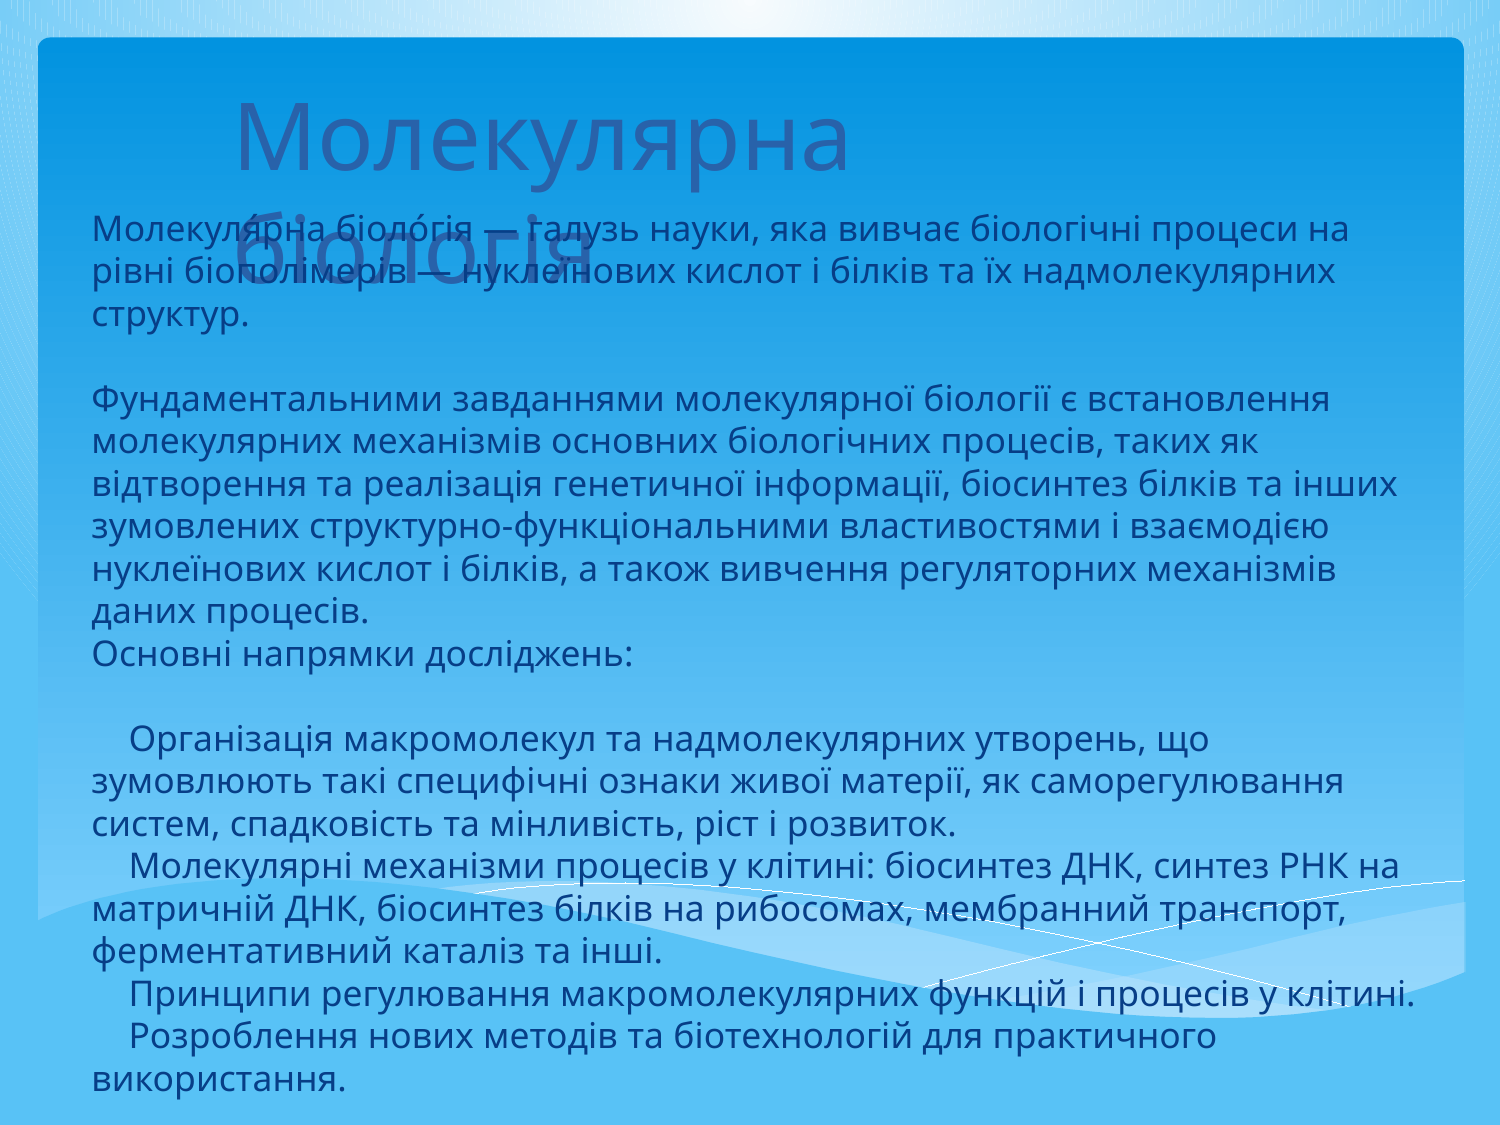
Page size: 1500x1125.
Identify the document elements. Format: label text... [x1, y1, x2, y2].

text_box Молекуля́рна біоло́гія — галузь науки, яка вивчає біологічні процеси на рівні біополімерів — нуклеїнових кислот і білків та їх надмолекулярних структур. Фундаментальними завданнями молекулярної біології є встановлення молекулярних механізмів основних біологічних процесів, таких як відтворення та реалізація генетичної інформації, біосинтез білків та інших зумовлених структурно-функціональними властивостями і взаємодією нуклеїнових кислот і білків, а також вивчення регуляторних механізмів даних процесів. Основні напрямки досліджень: Організація макромолекул та надмолекулярних утворень, що зумовлюють такі специфічні ознаки живої матерії, як саморегулювання систем, спадковість та мінливість, ріст і розвиток. Молекулярні механізми процесів у клітині: біосинтез ДНК, синтез РНК на матричній ДНК, біосинтез білків на рибосомах, мембранний транспорт, ферментативний каталіз та інші. Принципи регулювання макромолекулярних функцій і процесів у клітині. Розроблення нових методів та біотехнологій для практичного використання. [76, 198, 1447, 1125]
text_box Молекулярна біологія [217, 69, 1234, 198]
